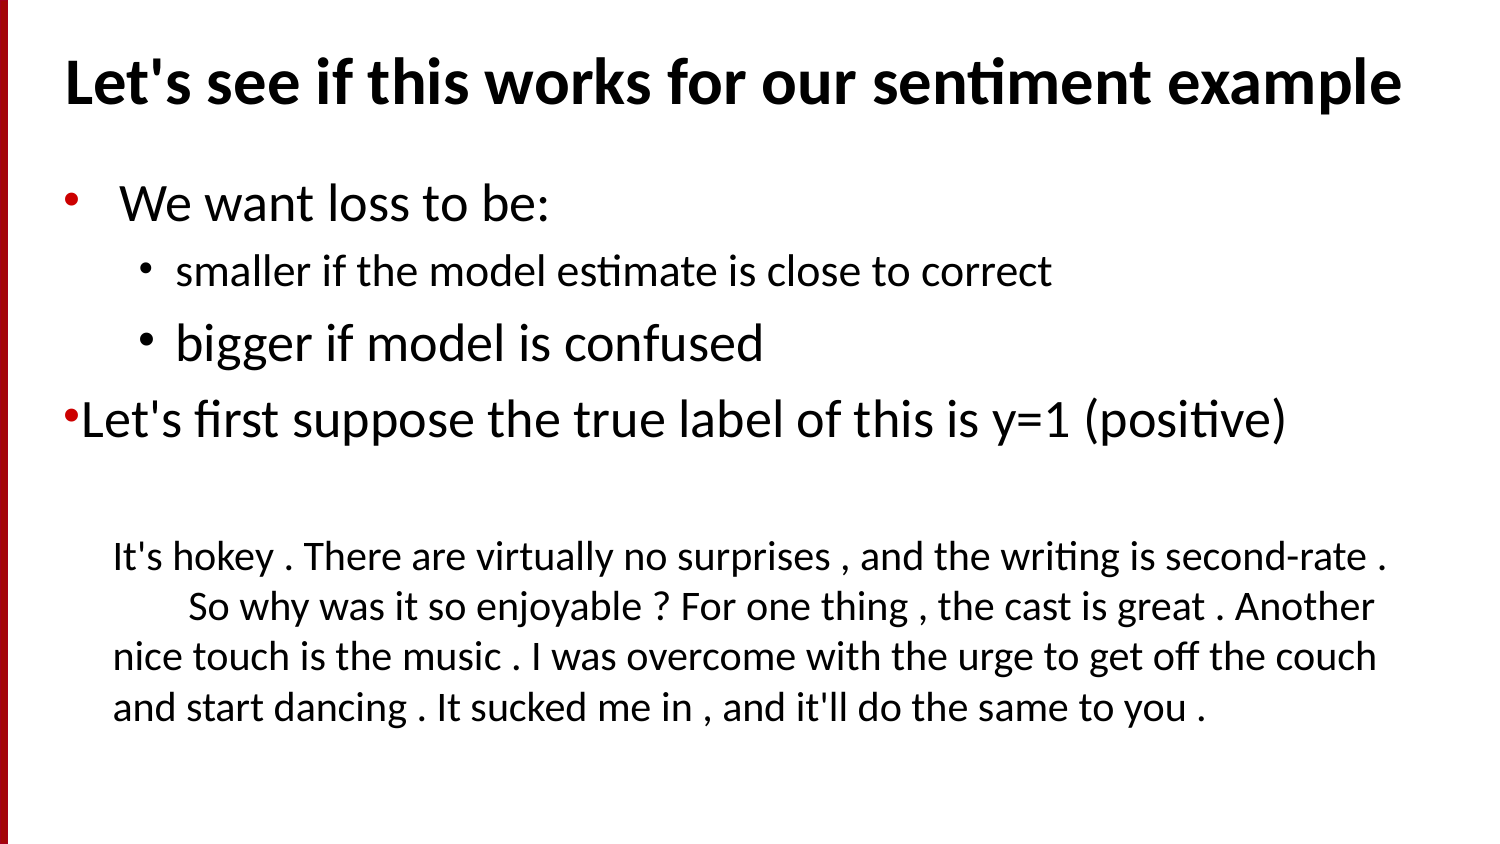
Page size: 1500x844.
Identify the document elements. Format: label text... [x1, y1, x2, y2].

text_box It's hokey . There are virtually no surprises , and the writing is second-rate . So why was it so enjoyable ? For one thing , the cast is great . Another nice touch is the music . I was overcome with the urge to get off the couch and start dancing . It sucked me in , and it'll do the same to you . [112, 520, 1388, 751]
title Let's see if this works for our sentiment example [50, 14, 1500, 126]
list We want loss to be: smaller if the model estimate is close to correct bigger if model is confused Let's first suppose the true label of this is y=1 (positive) [47, 159, 1458, 745]
